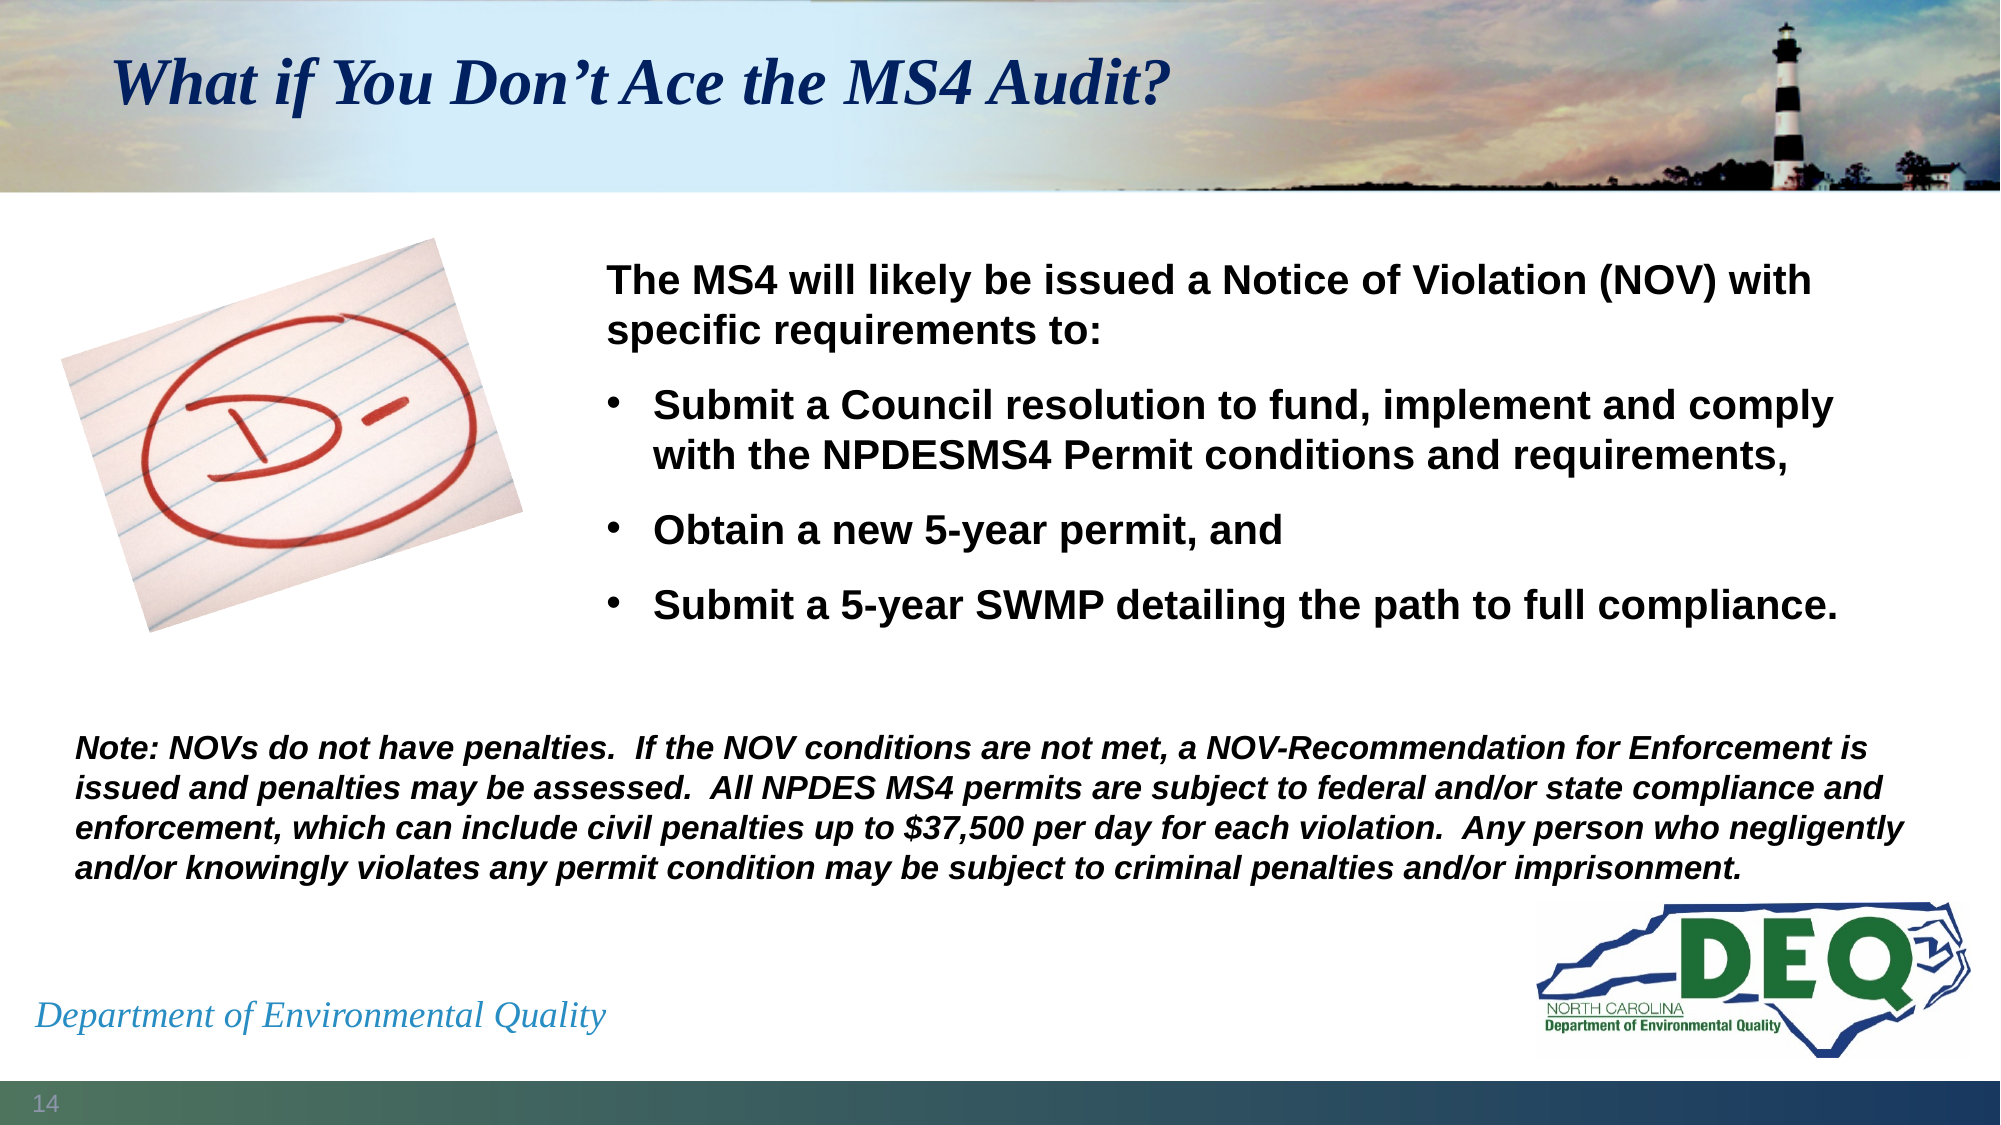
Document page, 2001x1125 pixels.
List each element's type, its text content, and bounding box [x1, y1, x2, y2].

text_box Note: NOVs do not have penalties. If the NOV conditions are not met, a NOV-Recommendation for Enforcement is issued and penalties may be assessed. All NPDES MS4 permits are subject to federal and/or state compliance and enforcement, which can include civil penalties up to $37,500 per day for each violation. Any person who negligently and/or knowingly violates any permit condition may be subject to criminal penalties and/or imprisonment. [60, 719, 1938, 894]
text_box Department of Environmental Quality [20, 984, 636, 1046]
picture [61, 238, 522, 632]
picture [1536, 902, 1971, 1058]
title What if You Don’t Ace the MS4 Audit? [94, 37, 1336, 129]
slide_number 14 [17, 1091, 468, 1114]
picture [0, 0, 2000, 219]
text_box The MS4 will likely be issued a Notice of Violation (NOV) with specific requirements to: Submit a Council resolution to fund, implement and comply with the NPDESMS4 Permit conditions and requirements, Obtain a new 5-year permit, and Submit a 5-year SWMP detailing the path to full compliance. [591, 245, 1925, 635]
